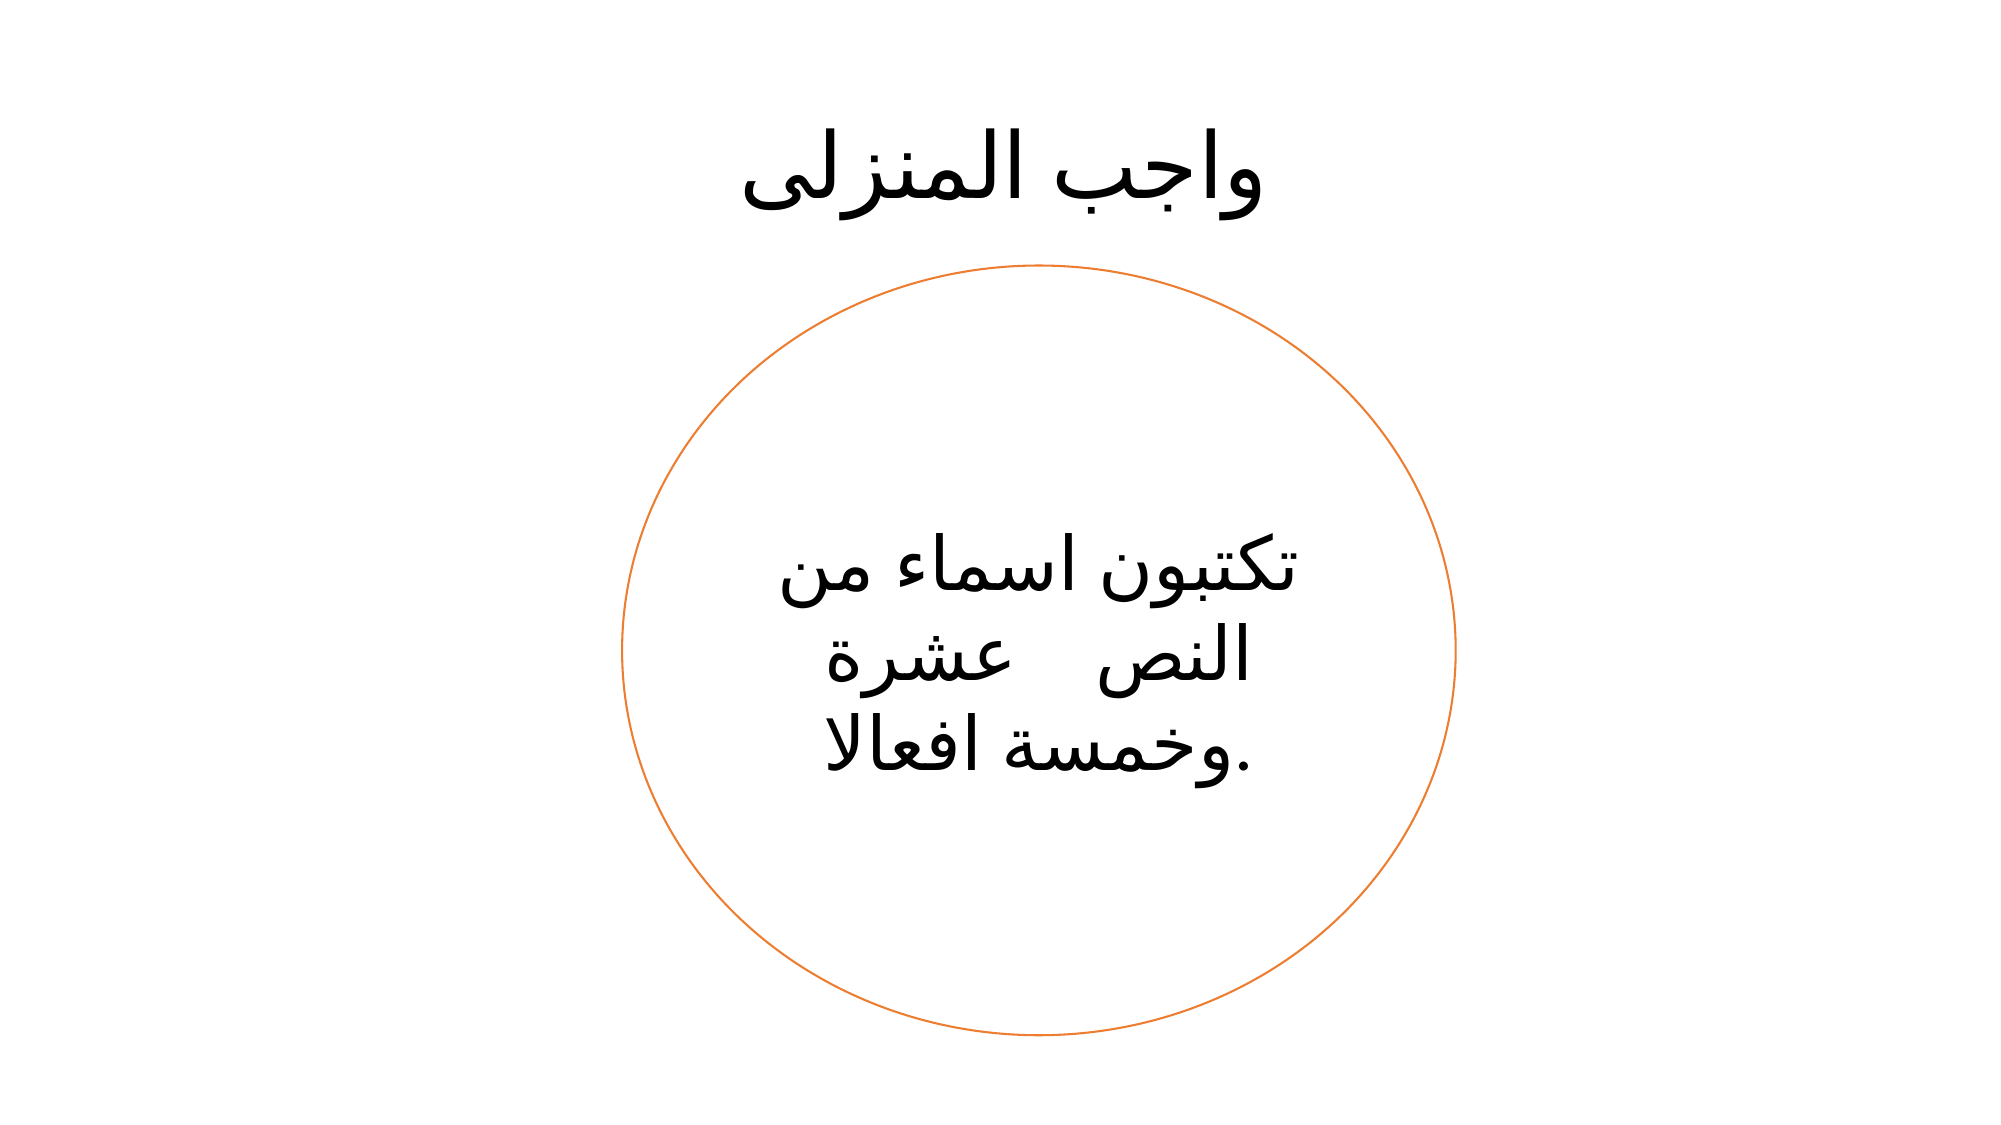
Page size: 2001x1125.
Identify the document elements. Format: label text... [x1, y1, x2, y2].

text_box تكتبون اسماء من النص عشرة وخمسة افعالا. [621, 264, 1457, 1037]
title واجب المنزلى [236, 59, 1772, 278]
